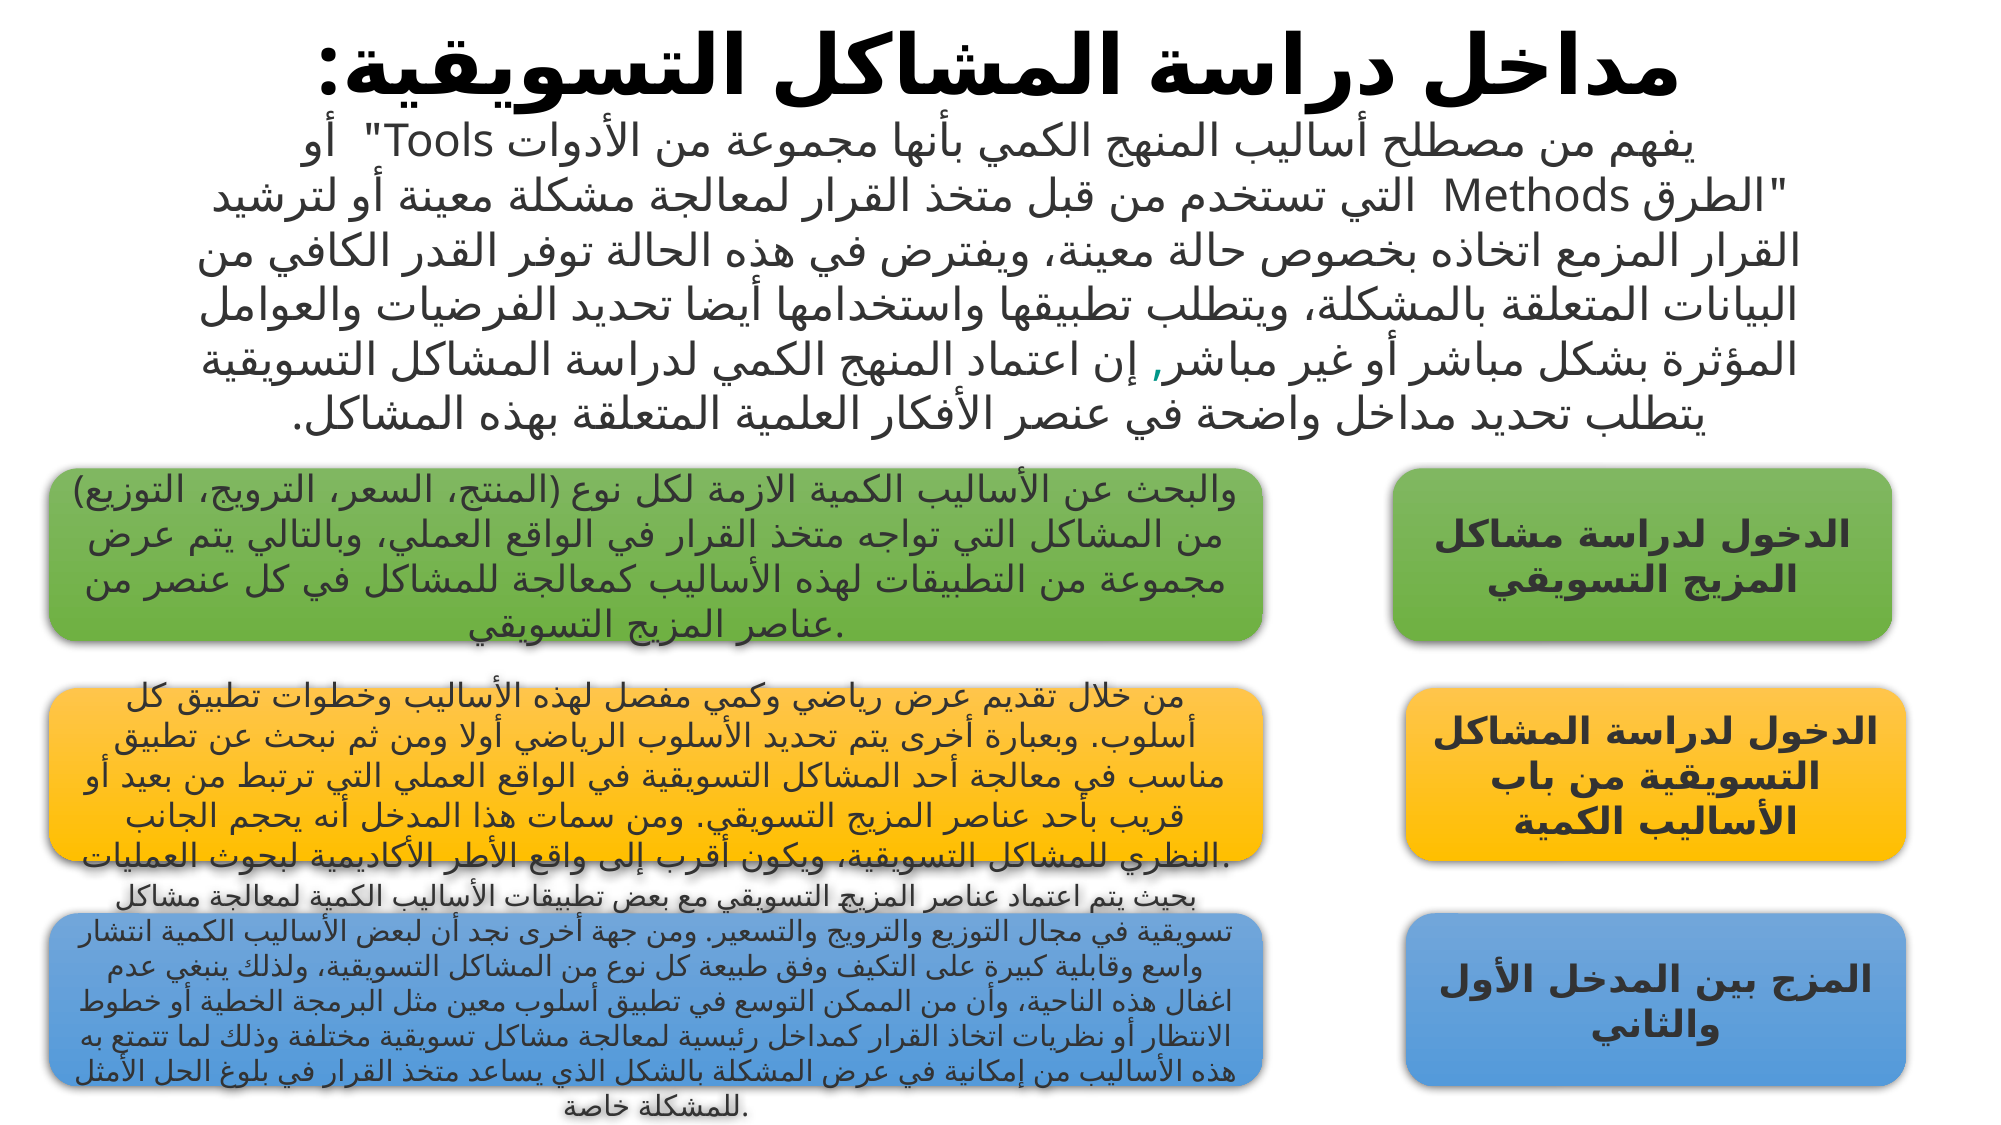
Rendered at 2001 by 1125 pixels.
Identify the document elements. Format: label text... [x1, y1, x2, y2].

title مداخل دراسة المشاكل التسويقية: يفهم من مصطلح أساليب المنهج الكمي بأنها مجموعة من الأدوات Tools" أو "الطرق Methods التي تستخدم من قبل متخذ القرار لمعالجة مشكلة معينة أو لترشيد القرار المزمع اتخاذه بخصوص حالة معينة، ويفترض في هذه الحالة توفر القدر الكافي من البيانات المتعلقة بالمشكلة، ويتطلب تطبيقها واستخدامها أيضا تحديد الفرضيات والعوامل المؤثرة بشكل مباشر أو غير مباشر, إن اعتماد المنهج الكمي لدراسة المشاكل التسويقية يتطلب تحديد مداخل واضحة في عنصر الأفكار العلمية المتعلقة بهذه المشاكل. [137, 0, 1863, 450]
text_box الدخول لدراسة مشاكل المزيج التسويقي [1392, 468, 1893, 642]
text_box المزج بين المدخل الأول والثاني [1405, 913, 1906, 1087]
text_box من خلال تقديم عرض رياضي وكمي مفصل لهذه الأساليب وخطوات تطبيق كل أسلوب. وبعبارة أخرى يتم تحديد الأسلوب الرياضي أولا ومن ثم نبحث عن تطبيق مناسب في معالجة أحد المشاكل التسويقية في الواقع العملي التي ترتبط من بعيد أو قريب بأحد عناصر المزيج التسويقي. ومن سمات هذا المدخل أنه يحجم الجانب النظري للمشاكل التسويقية، ويكون أقرب إلى واقع الأطر الأكاديمية لبحوث العمليات. [49, 687, 1263, 861]
text_box (المنتج، السعر، الترويج، التوزيع) والبحث عن الأساليب الكمية الازمة لكل نوع من المشاكل التي تواجه متخذ القرار في الواقع العملي، وبالتالي يتم عرض مجموعة من التطبيقات لهذه الأساليب كمعالجة للمشاكل في كل عنصر من عناصر المزيج التسويقي. [49, 468, 1263, 642]
text_box بحيث يتم اعتماد عناصر المزيج التسويقي مع بعض تطبيقات الأساليب الكمية لمعالجة مشاكل تسويقية في مجال التوزيع والترويج والتسعير. ومن جهة أخرى نجد أن لبعض الأساليب الكمية انتشار واسع وقابلية كبيرة على التكيف وفق طبيعة كل نوع من المشاكل التسويقية، ولذلك ينبغي عدم اغفال هذه الناحية، وأن من الممكن التوسع في تطبيق أسلوب معين مثل البرمجة الخطية أو خطوط الانتظار أو نظريات اتخاذ القرار كمداخل رئيسية لمعالجة مشاكل تسويقية مختلفة وذلك لما تتمتع به هذه الأساليب من إمكانية في عرض المشكلة بالشكل الذي يساعد متخذ القرار في بلوغ الحل الأمثل للمشكلة خاصة. [49, 913, 1263, 1087]
text_box الدخول لدراسة المشاكل التسويقية من باب الأساليب الكمية [1405, 687, 1906, 861]
